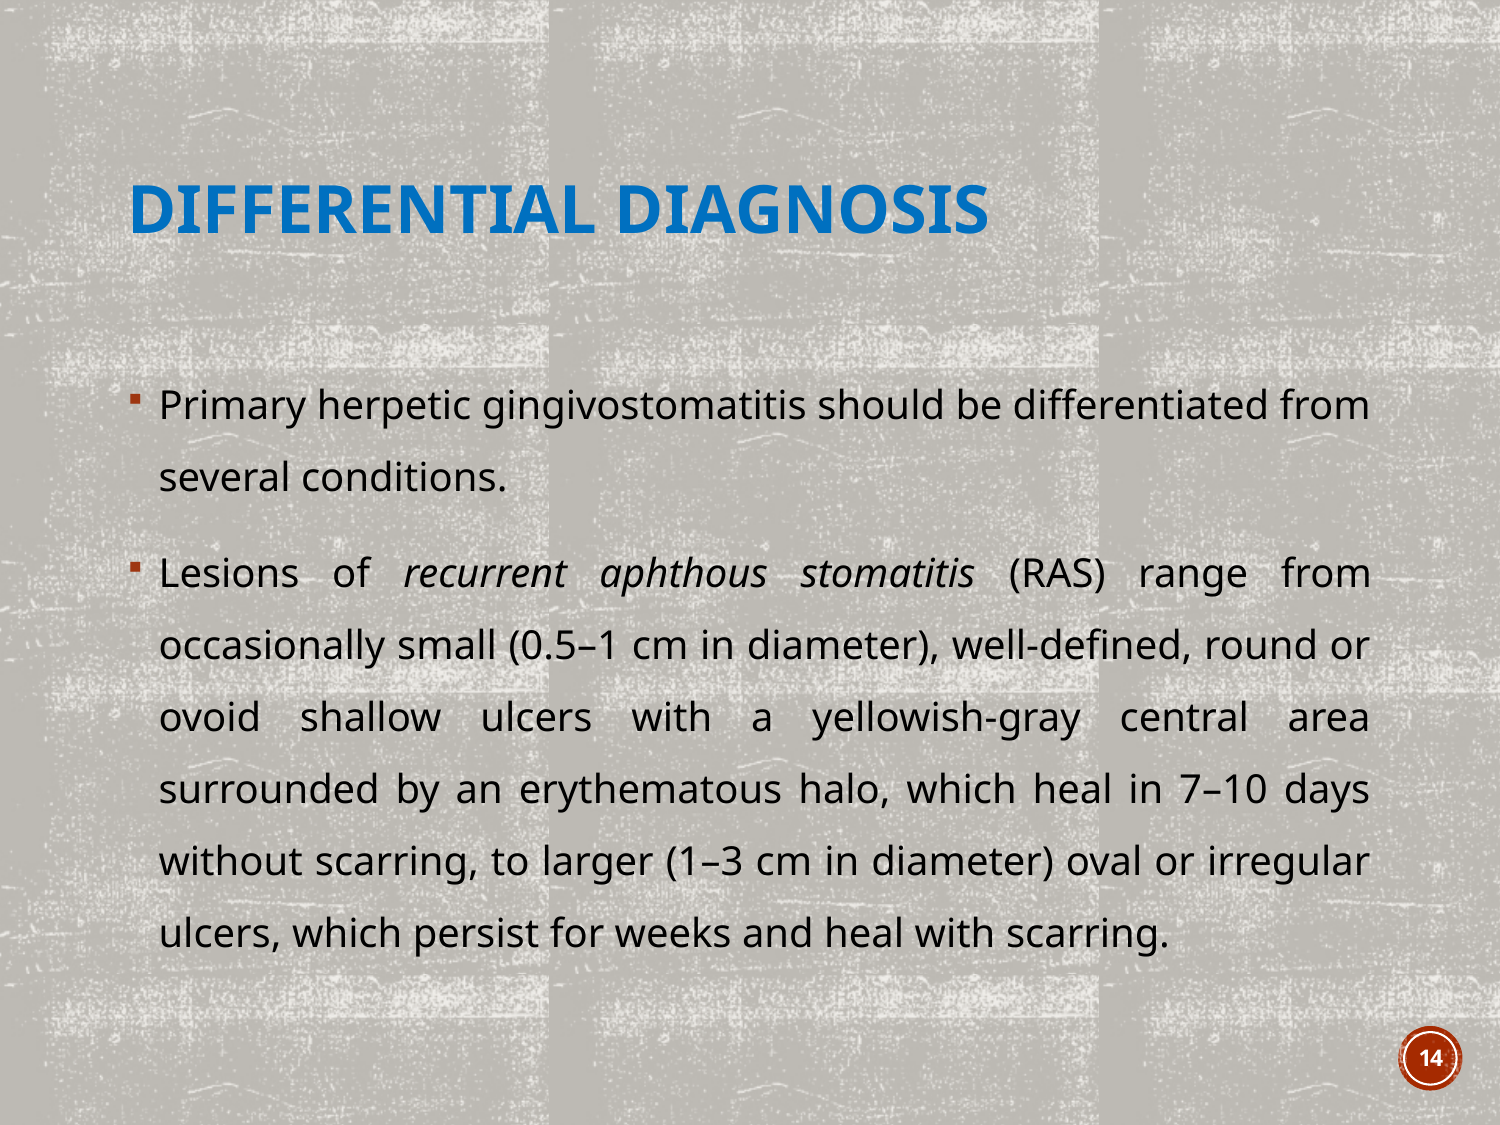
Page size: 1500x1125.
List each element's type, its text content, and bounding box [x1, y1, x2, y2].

slide_number 14 [1391, 1028, 1471, 1089]
title Differential diagnosis [112, 79, 1388, 344]
list Primary herpetic gingivostomatitis should be differentiated from several conditions. Lesions of recurrent aphthous stomatitis (RAS) range from occasionally small (0.5–1 cm in diameter), well-defined, round or ovoid shallow ulcers with a yellowish-gray central area surrounded by an erythematous halo, which heal in 7–10 days without scarring, to larger (1–3 cm in diameter) oval or irregular ulcers, which persist for weeks and heal with scarring. [112, 348, 1388, 1013]
